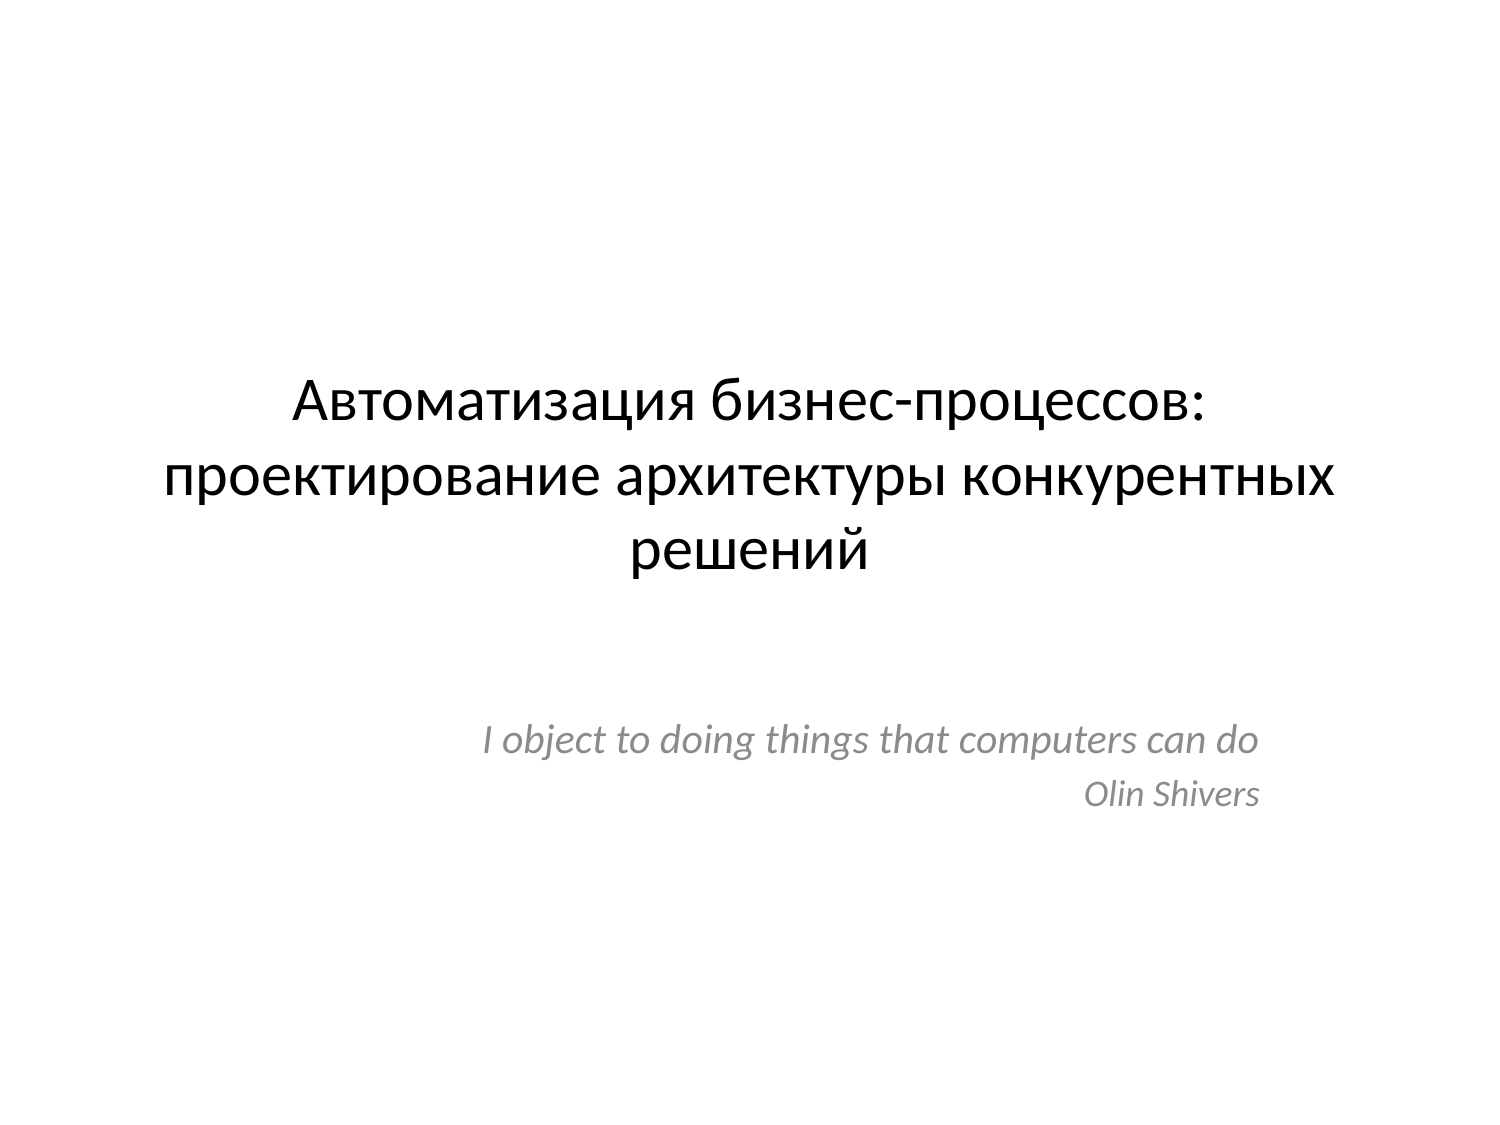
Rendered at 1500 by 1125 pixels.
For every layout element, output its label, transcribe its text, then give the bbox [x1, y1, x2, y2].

title Автоматизация бизнес-процессов: проектирование архитектуры конкурентных решений [112, 349, 1388, 591]
subtitle I object to doing things that computers can do Olin Shivers [225, 704, 1275, 925]
